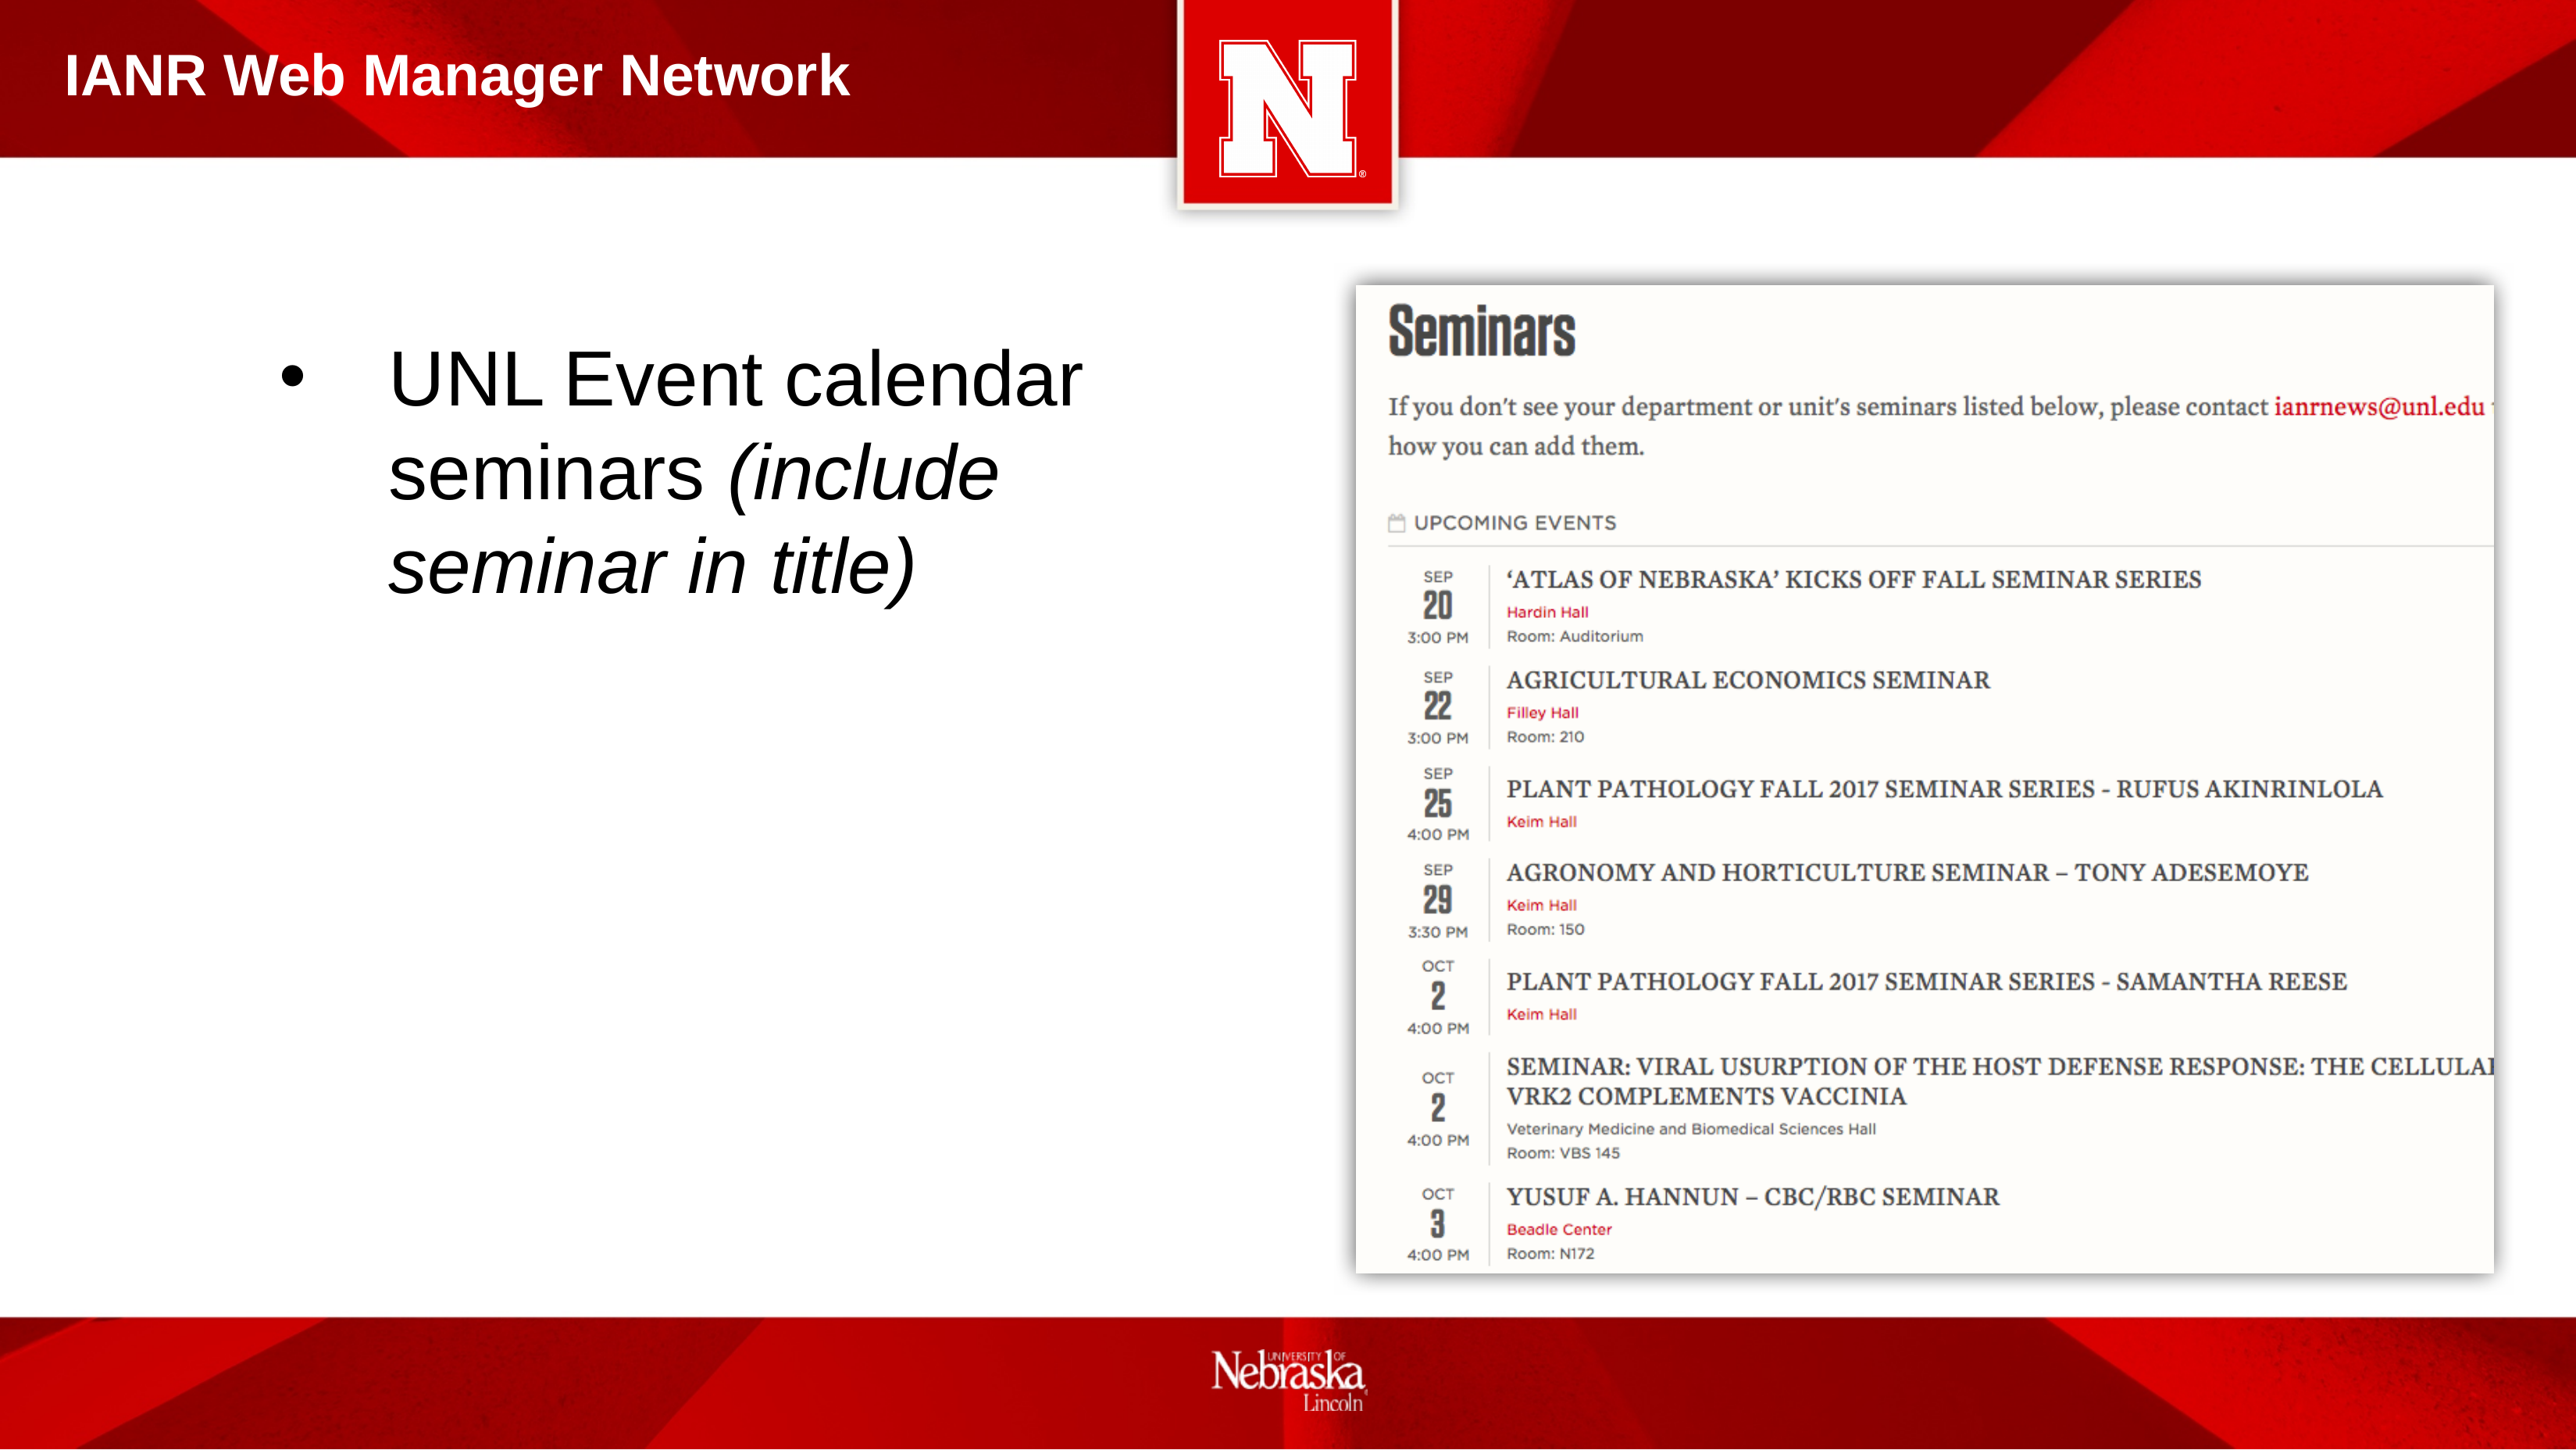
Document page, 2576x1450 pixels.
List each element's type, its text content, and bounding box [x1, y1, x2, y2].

picture [0, 0, 2576, 1449]
list UNL Event calendar seminars (include seminar in title) [267, 322, 1268, 977]
